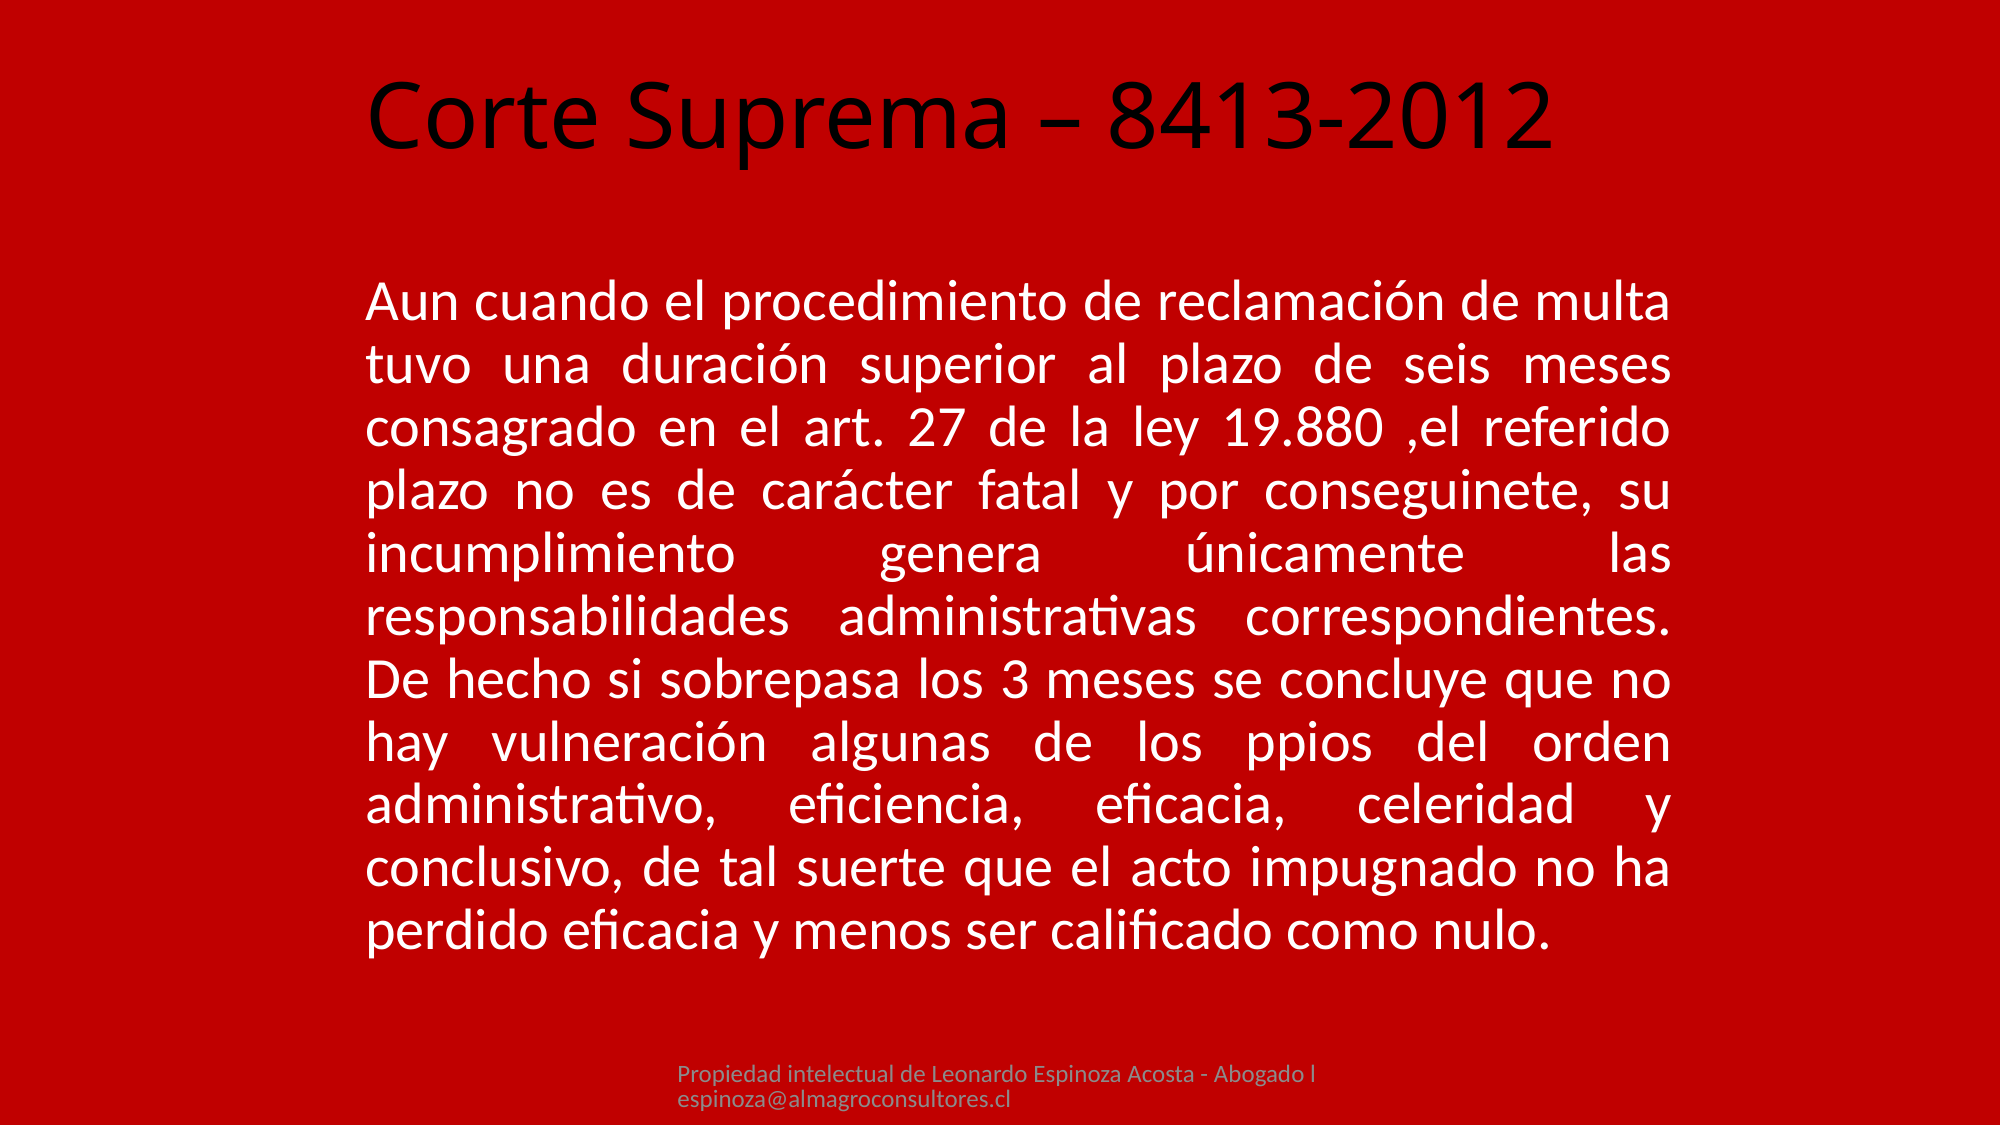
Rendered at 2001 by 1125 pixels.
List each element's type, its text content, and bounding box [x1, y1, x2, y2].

footer Propiedad intelectual de Leonardo Espinoza Acosta - Abogado lespinoza@almagroconsultores.cl [662, 1042, 1338, 1103]
title Corte Suprema – 8413-2012 [350, 37, 1688, 200]
list Aun cuando el procedimiento de reclamación de multa tuvo una duración superior al plazo de seis meses consagrado en el art. 27 de la ley 19.880 ,el referido plazo no es de carácter fatal y por conseguinete, su incumplimiento genera únicamente las responsabilidades administrativas correspondientes. De hecho si sobrepasa los 3 meses se concluye que no hay vulneración algunas de los ppios del orden administrativo, eficiencia, eficacia, celeridad y conclusivo, de tal suerte que el acto impugnado no ha perdido eficacia y menos ser calificado como nulo. [350, 262, 1688, 1000]
